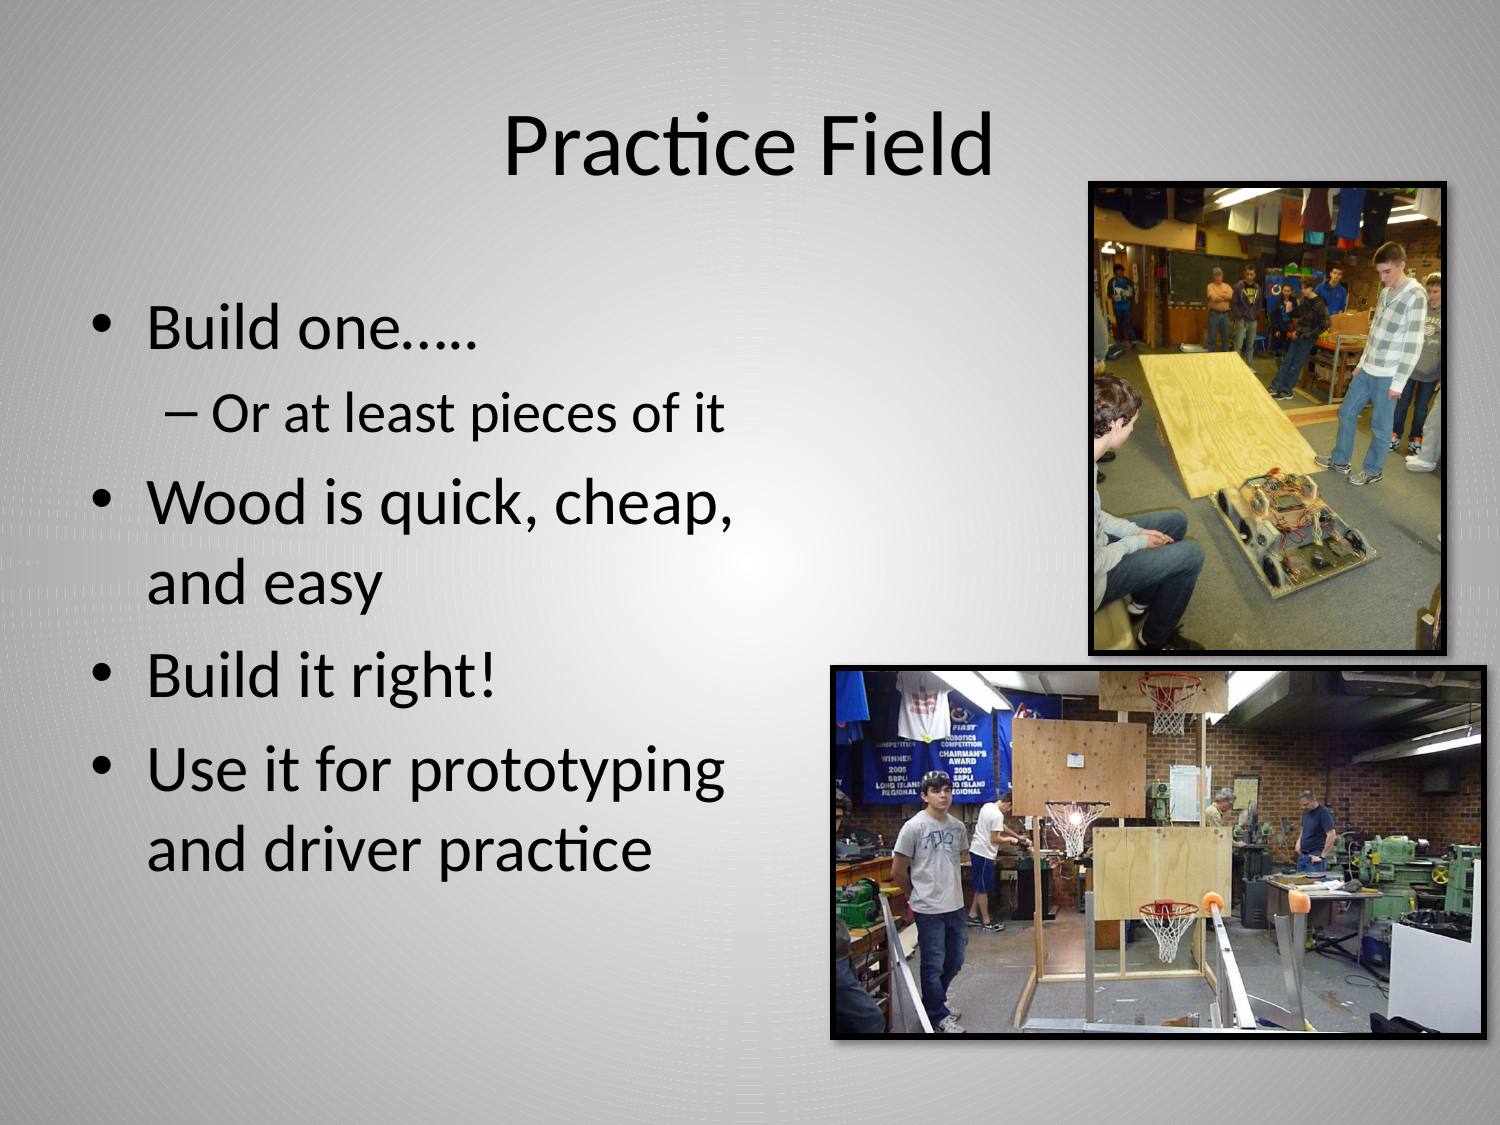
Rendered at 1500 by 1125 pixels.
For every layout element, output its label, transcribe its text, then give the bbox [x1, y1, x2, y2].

picture [1093, 187, 1442, 651]
list Build one….. Or at least pieces of it Wood is quick, cheap, and easy Build it right! Use it for prototyping and driver practice [75, 275, 850, 1018]
picture [835, 670, 1481, 1034]
title Practice Field [75, 45, 1425, 233]
